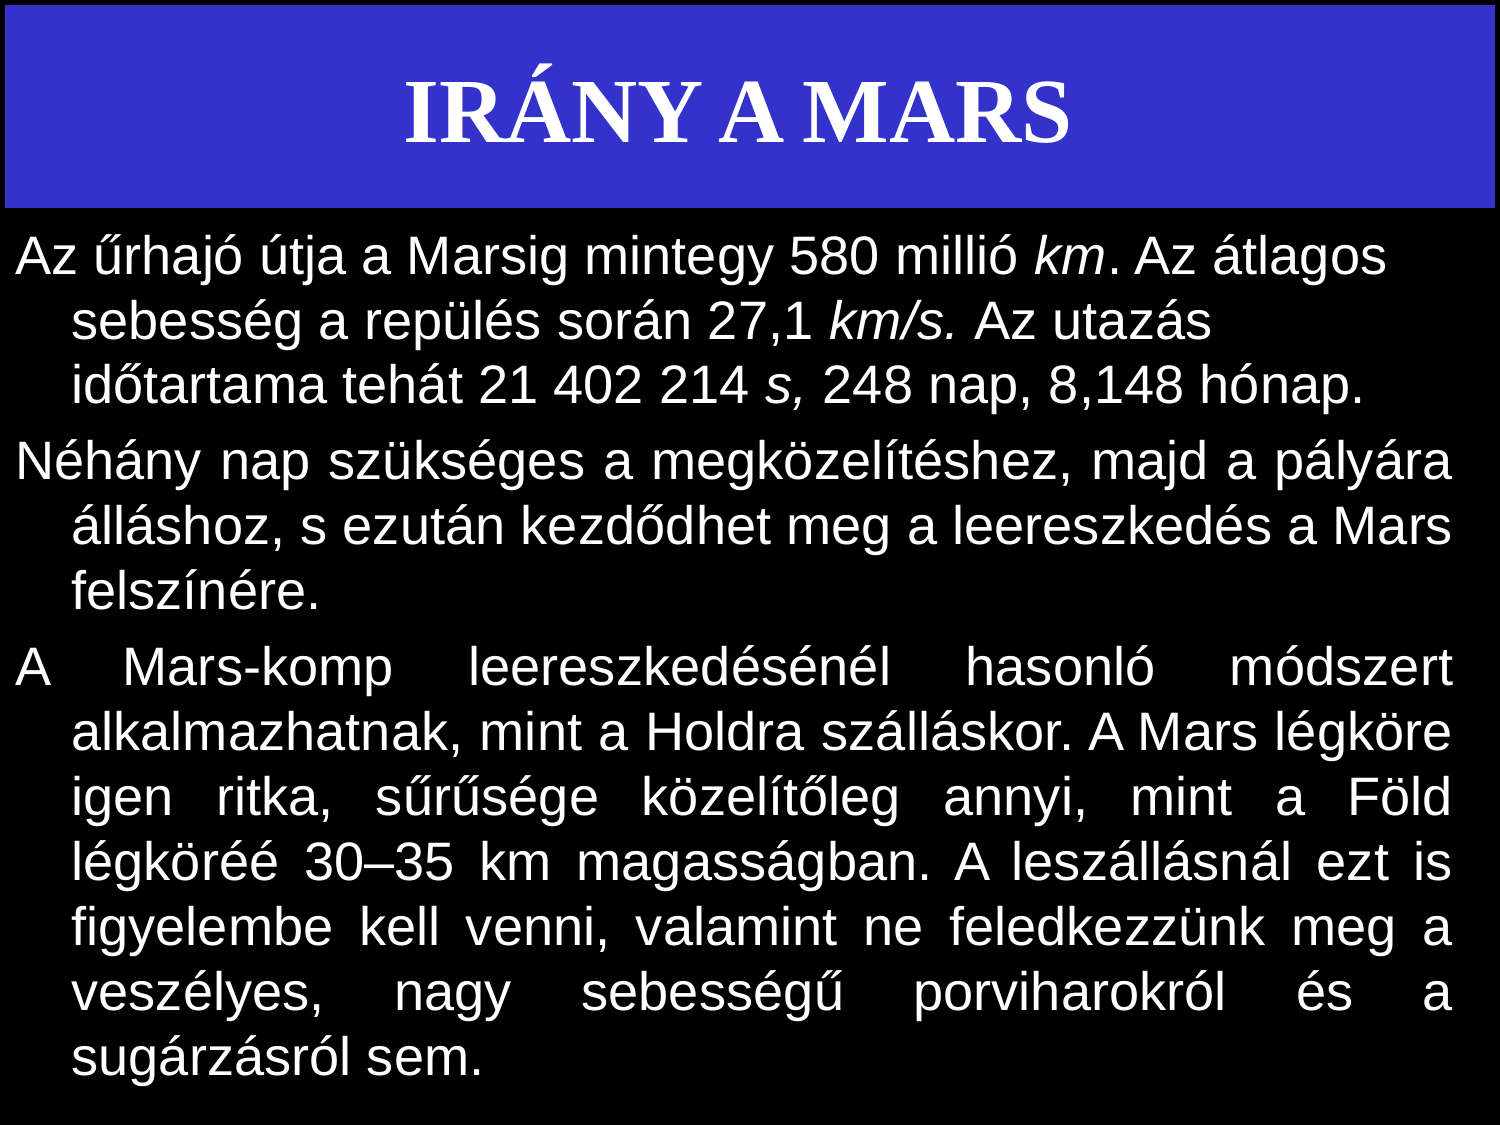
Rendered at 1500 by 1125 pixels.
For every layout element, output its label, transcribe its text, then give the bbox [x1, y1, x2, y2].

list Az űrhajó útja a Marsig mintegy 580 millió km. Az átlagos sebesség a repülés során 27,1 km/s. Az utazás időtartama tehát 21 402 214 s, 248 nap, 8,148 hónap. Néhány nap szükséges a megközelítéshez, majd a pályára álláshoz, s ezután kezdődhet meg a leereszkedés a Mars felszínére. A Mars-komp leereszkedésénél hasonló módszert alkalmazhatnak, mint a Holdra szálláskor. A Mars légköre igen ritka, sűrűsége közelítőleg annyi, mint a Föld légköréé 30–35 km magasságban. A leszállásnál ezt is figyelembe kell venni, valamint ne feledkezzünk meg a veszélyes, nagy sebességű porviharokról és a sugárzásról sem. [0, 212, 1500, 1125]
title IRÁNY A MARS [0, 0, 1500, 212]
